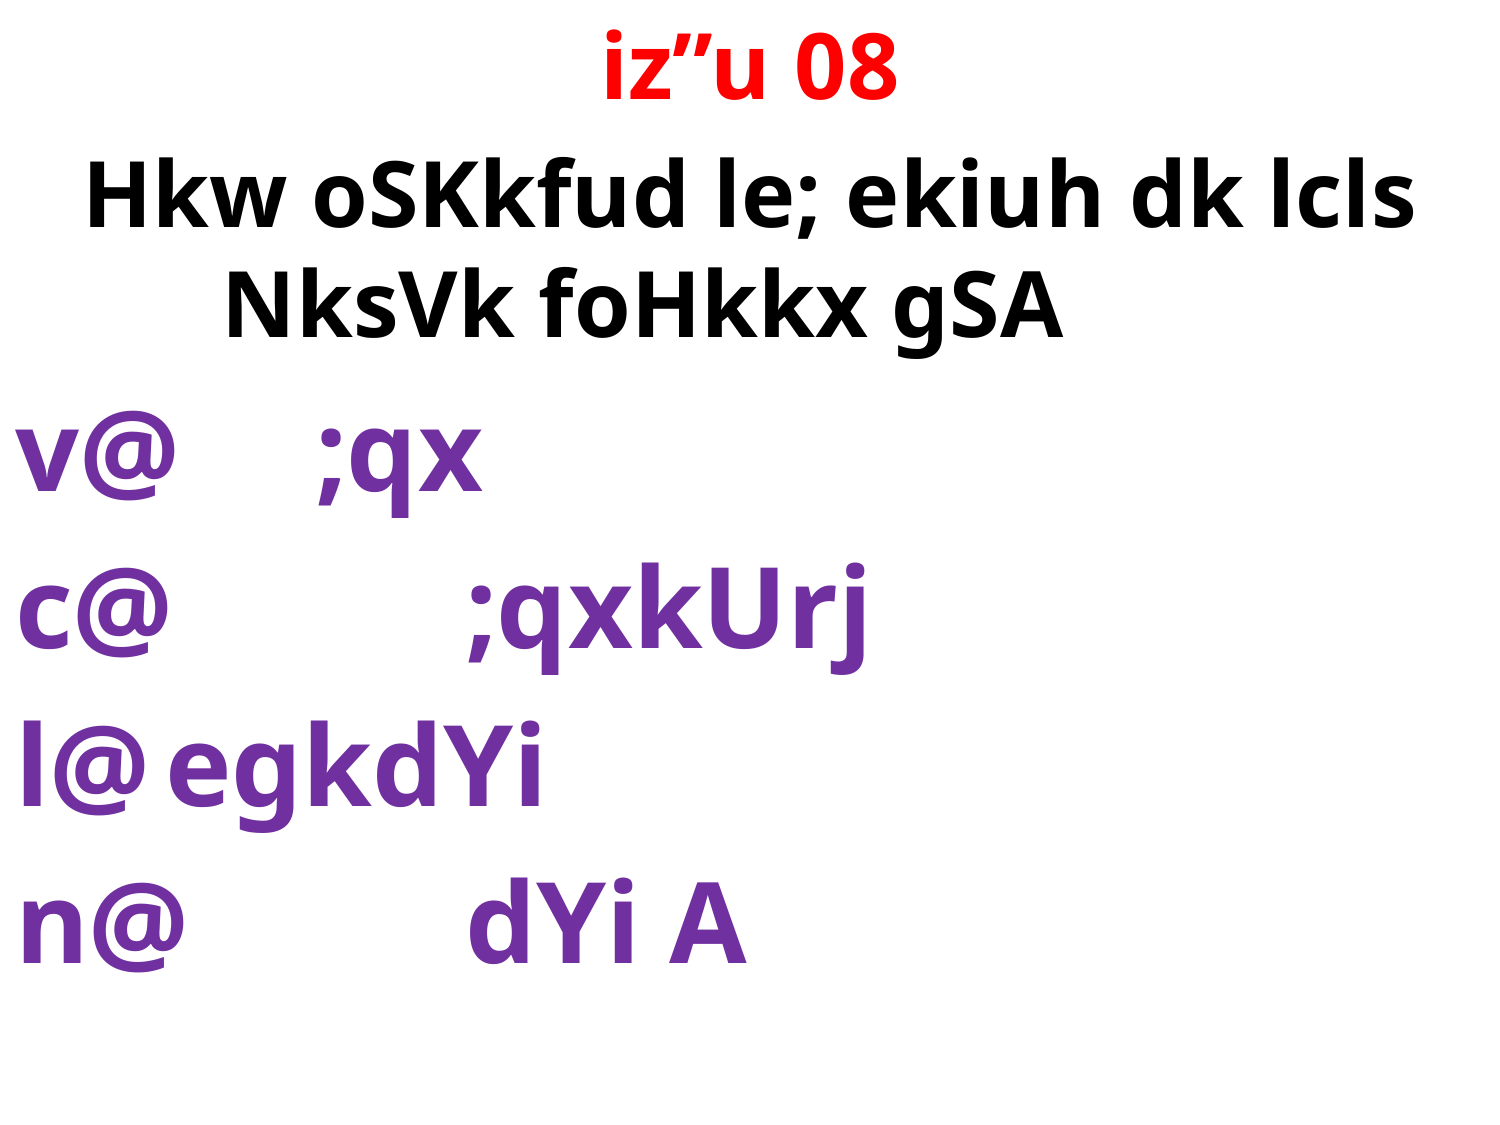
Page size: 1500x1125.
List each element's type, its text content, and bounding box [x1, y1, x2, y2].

list iz”u 08 Hkw oSKkfud le; ekiuh dk lcls NksVk foHkkx gSA v@ ;qx c@ ;qxkUrj l@ egkdYi n@ dYi A [0, 0, 1500, 1125]
